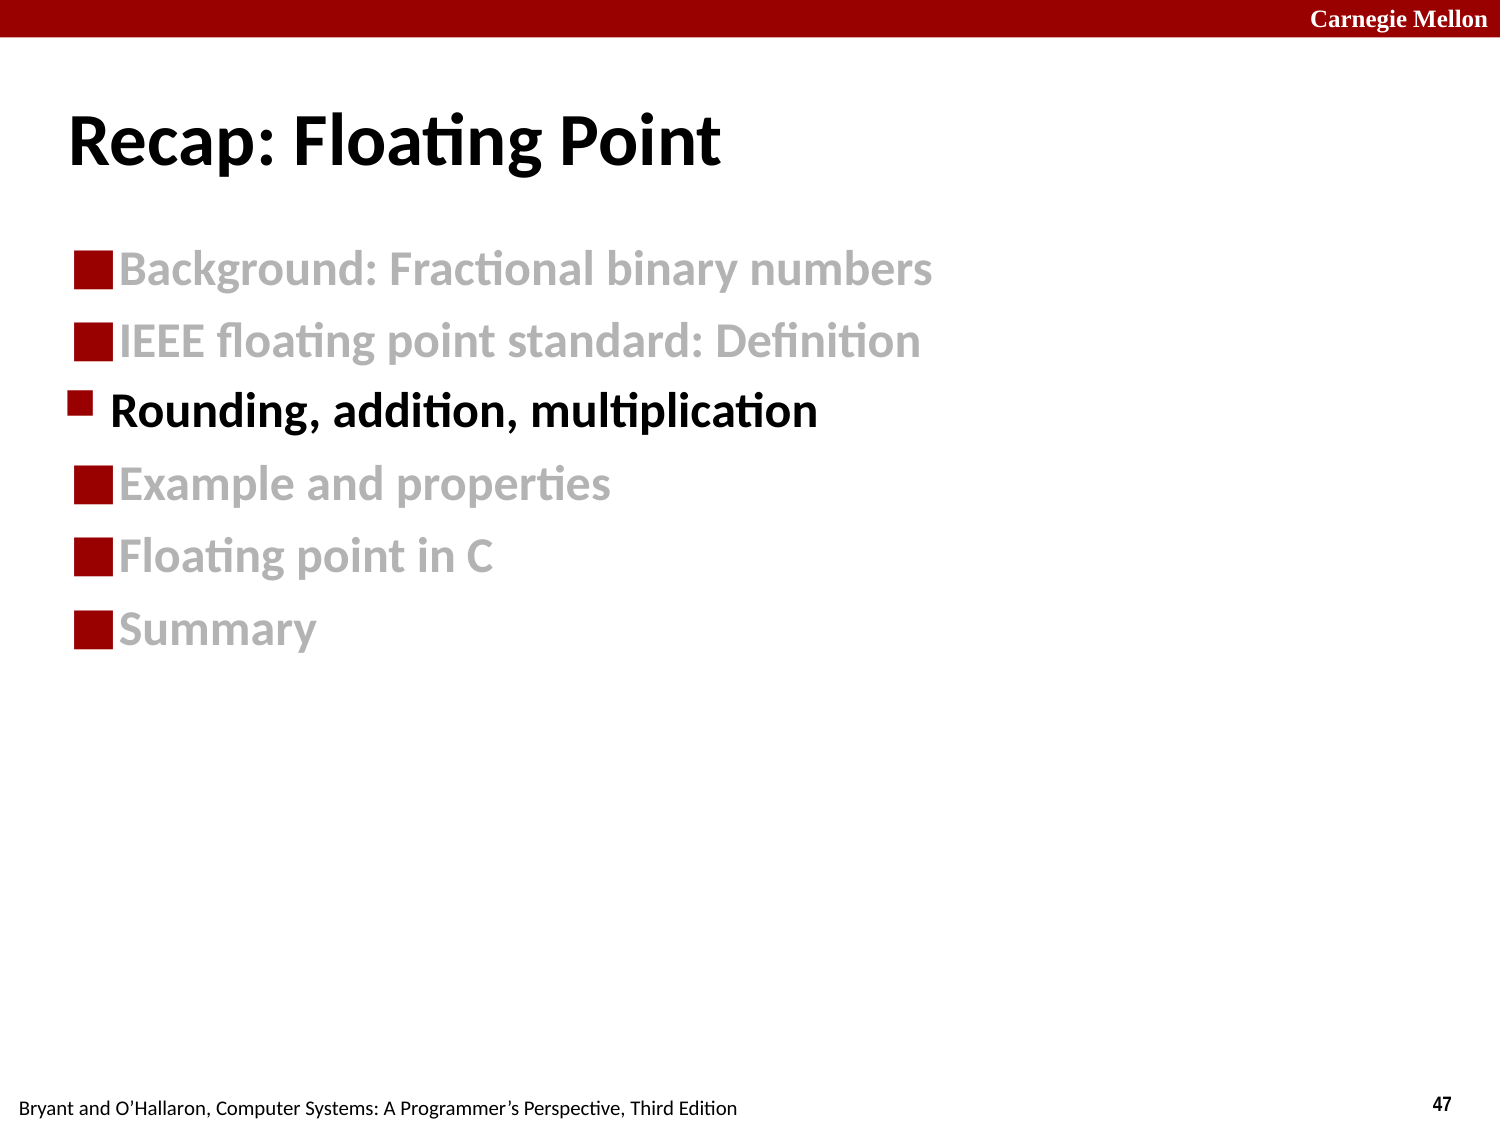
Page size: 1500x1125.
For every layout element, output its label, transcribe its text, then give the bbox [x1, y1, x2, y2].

list Background: Fractional binary numbers IEEE floating point standard: Definition Rounding, addition, multiplication Example and properties Floating point in C Summary [62, 228, 1438, 1122]
title Recap: Floating Point [62, 41, 1438, 228]
